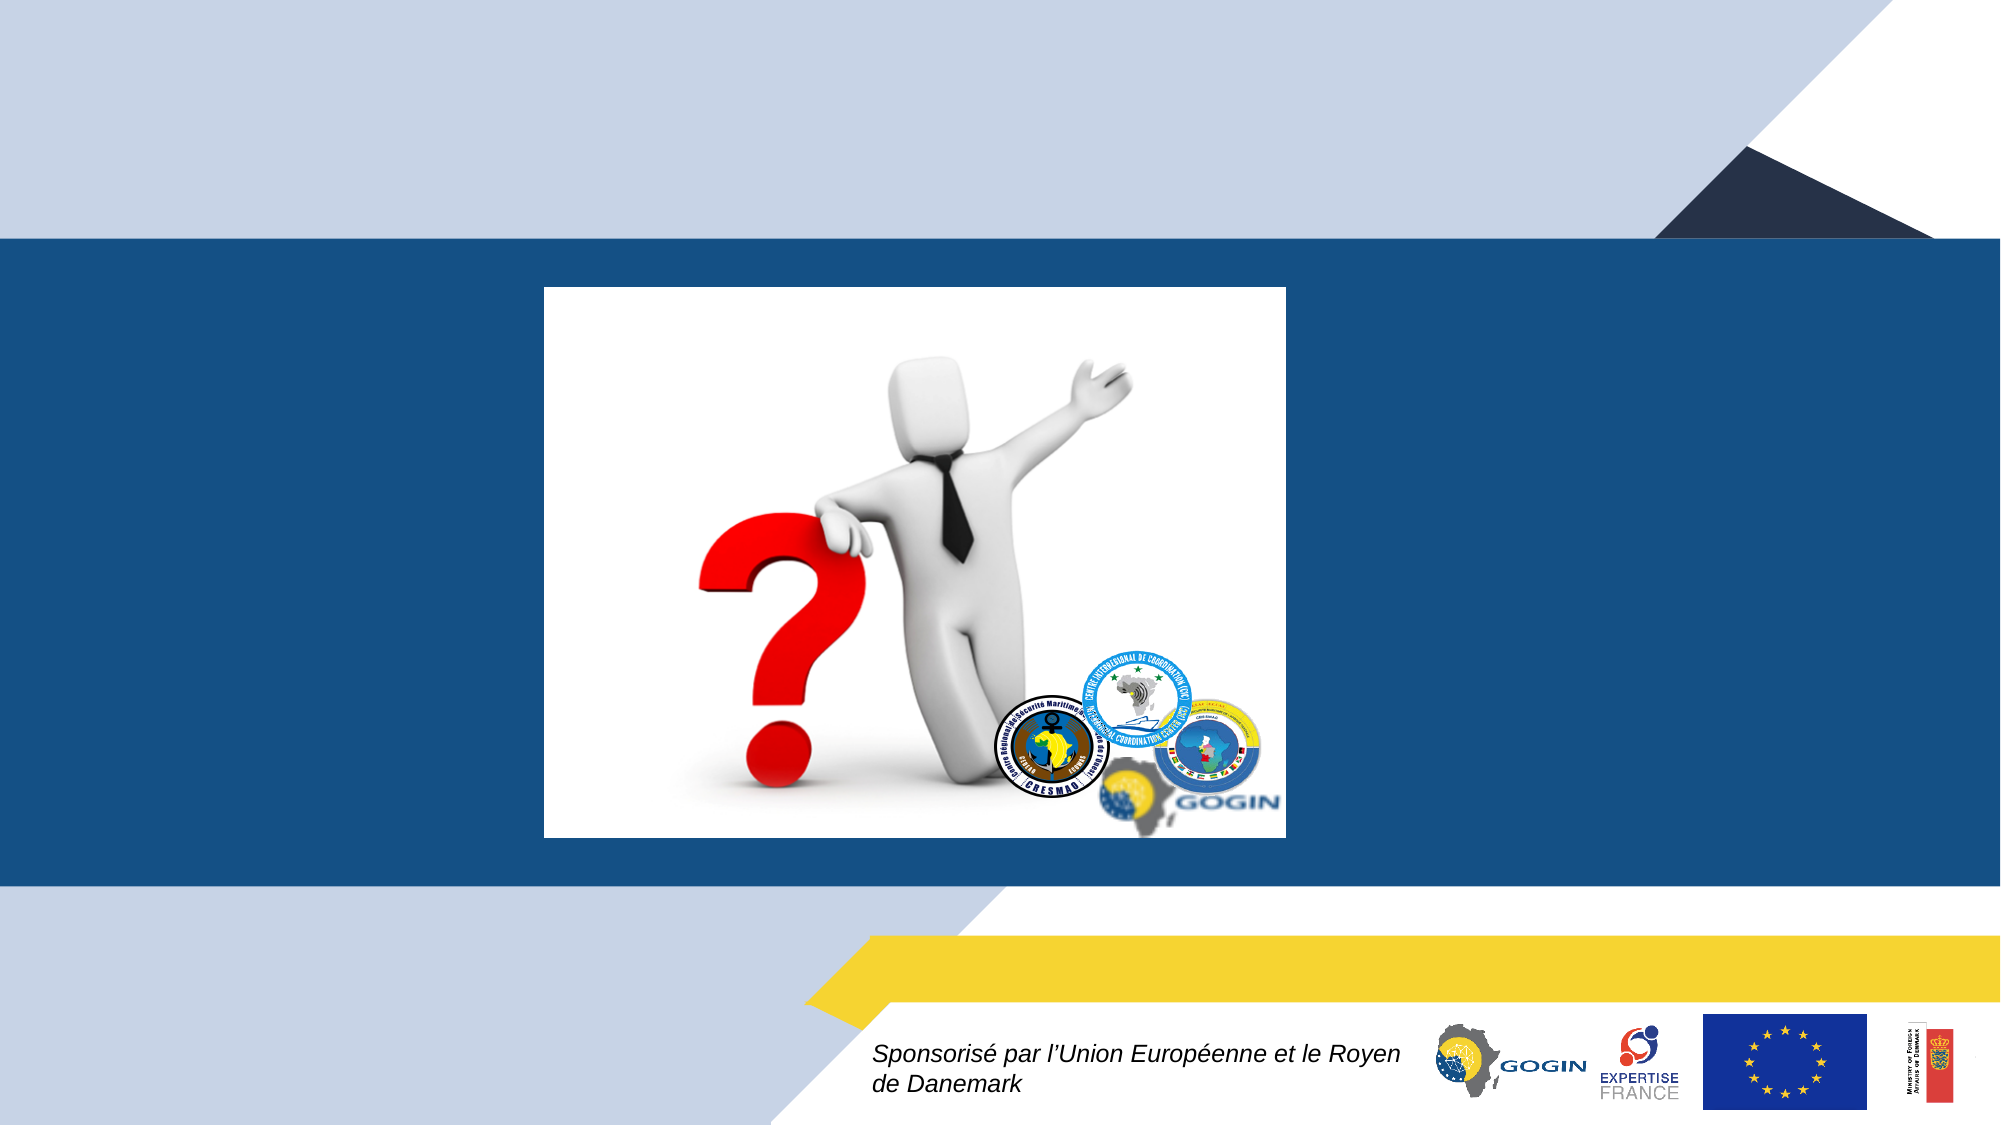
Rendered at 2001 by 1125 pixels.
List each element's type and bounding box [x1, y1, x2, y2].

picture [1893, 1014, 1975, 1110]
picture [1429, 1014, 1692, 1113]
picture [1703, 1014, 1867, 1110]
picture [544, 287, 1286, 838]
